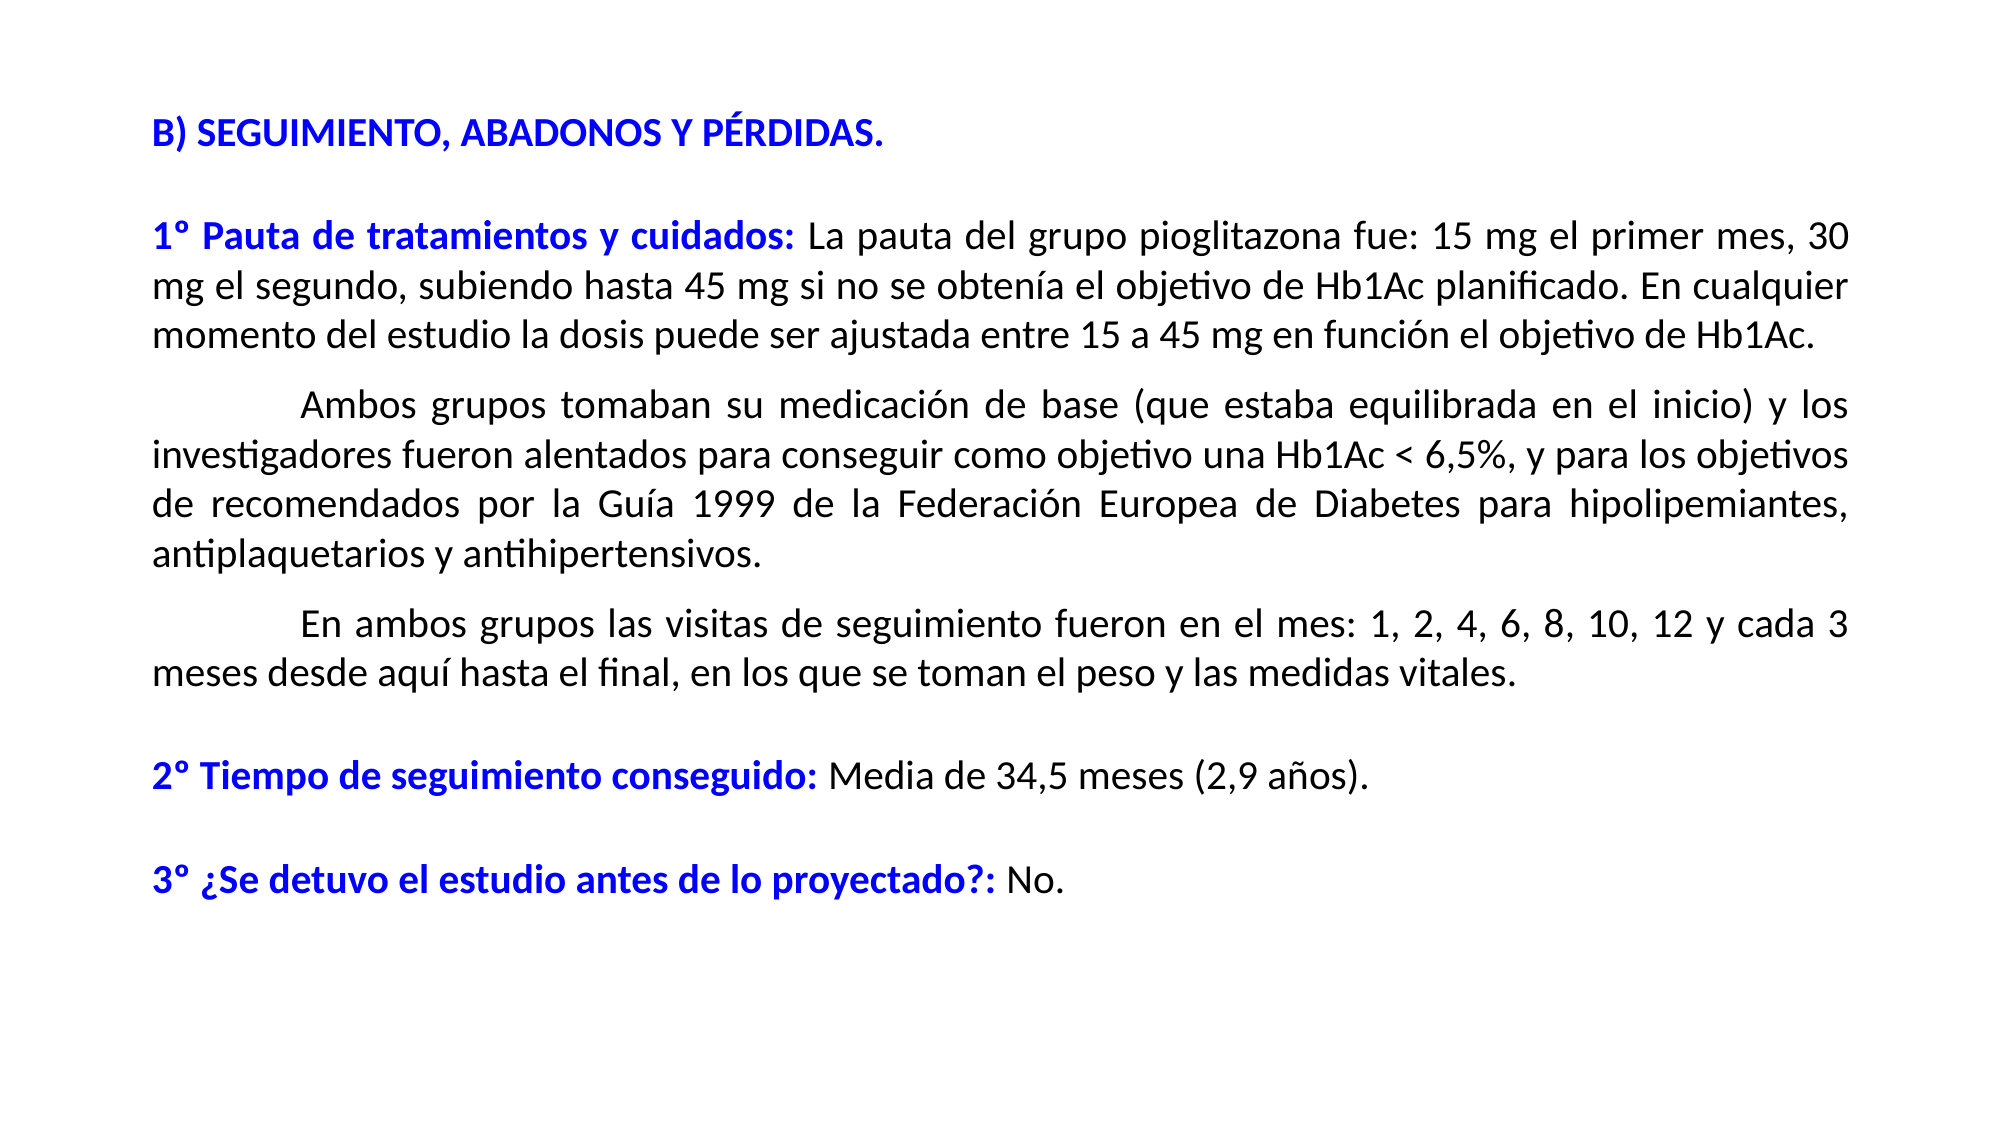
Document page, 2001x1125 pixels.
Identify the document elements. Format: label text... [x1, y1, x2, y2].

subtitle B) SEGUIMIENTO, ABADONOS Y PÉRDIDAS. 1º Pauta de tratamientos y cuidados: La pauta del grupo pioglitazona fue: 15 mg el primer mes, 30 mg el segundo, subiendo hasta 45 mg si no se obtenía el objetivo de Hb1Ac planificado. En cualquier momento del estudio la dosis puede ser ajustada entre 15 a 45 mg en función el objetivo de Hb1Ac. Ambos grupos tomaban su medicación de base (que estaba equilibrada en el inicio) y los investigadores fueron alentados para conseguir como objetivo una Hb1Ac < 6,5%, y para los objetivos de recomendados por la Guía 1999 de la Federación Europea de Diabetes para hipolipemiantes, antiplaquetarios y antihipertensivos. En ambos grupos las visitas de seguimiento fueron en el mes: 1, 2, 4, 6, 8, 10, 12 y cada 3 meses desde aquí hasta el final, en los que se toman el peso y las medidas vitales. 2º Tiempo de seguimiento conseguido: Media de 34,5 meses (2,9 años). 3º ¿Se detuvo el estudio antes de lo proyectado?: No. [136, 97, 1866, 966]
